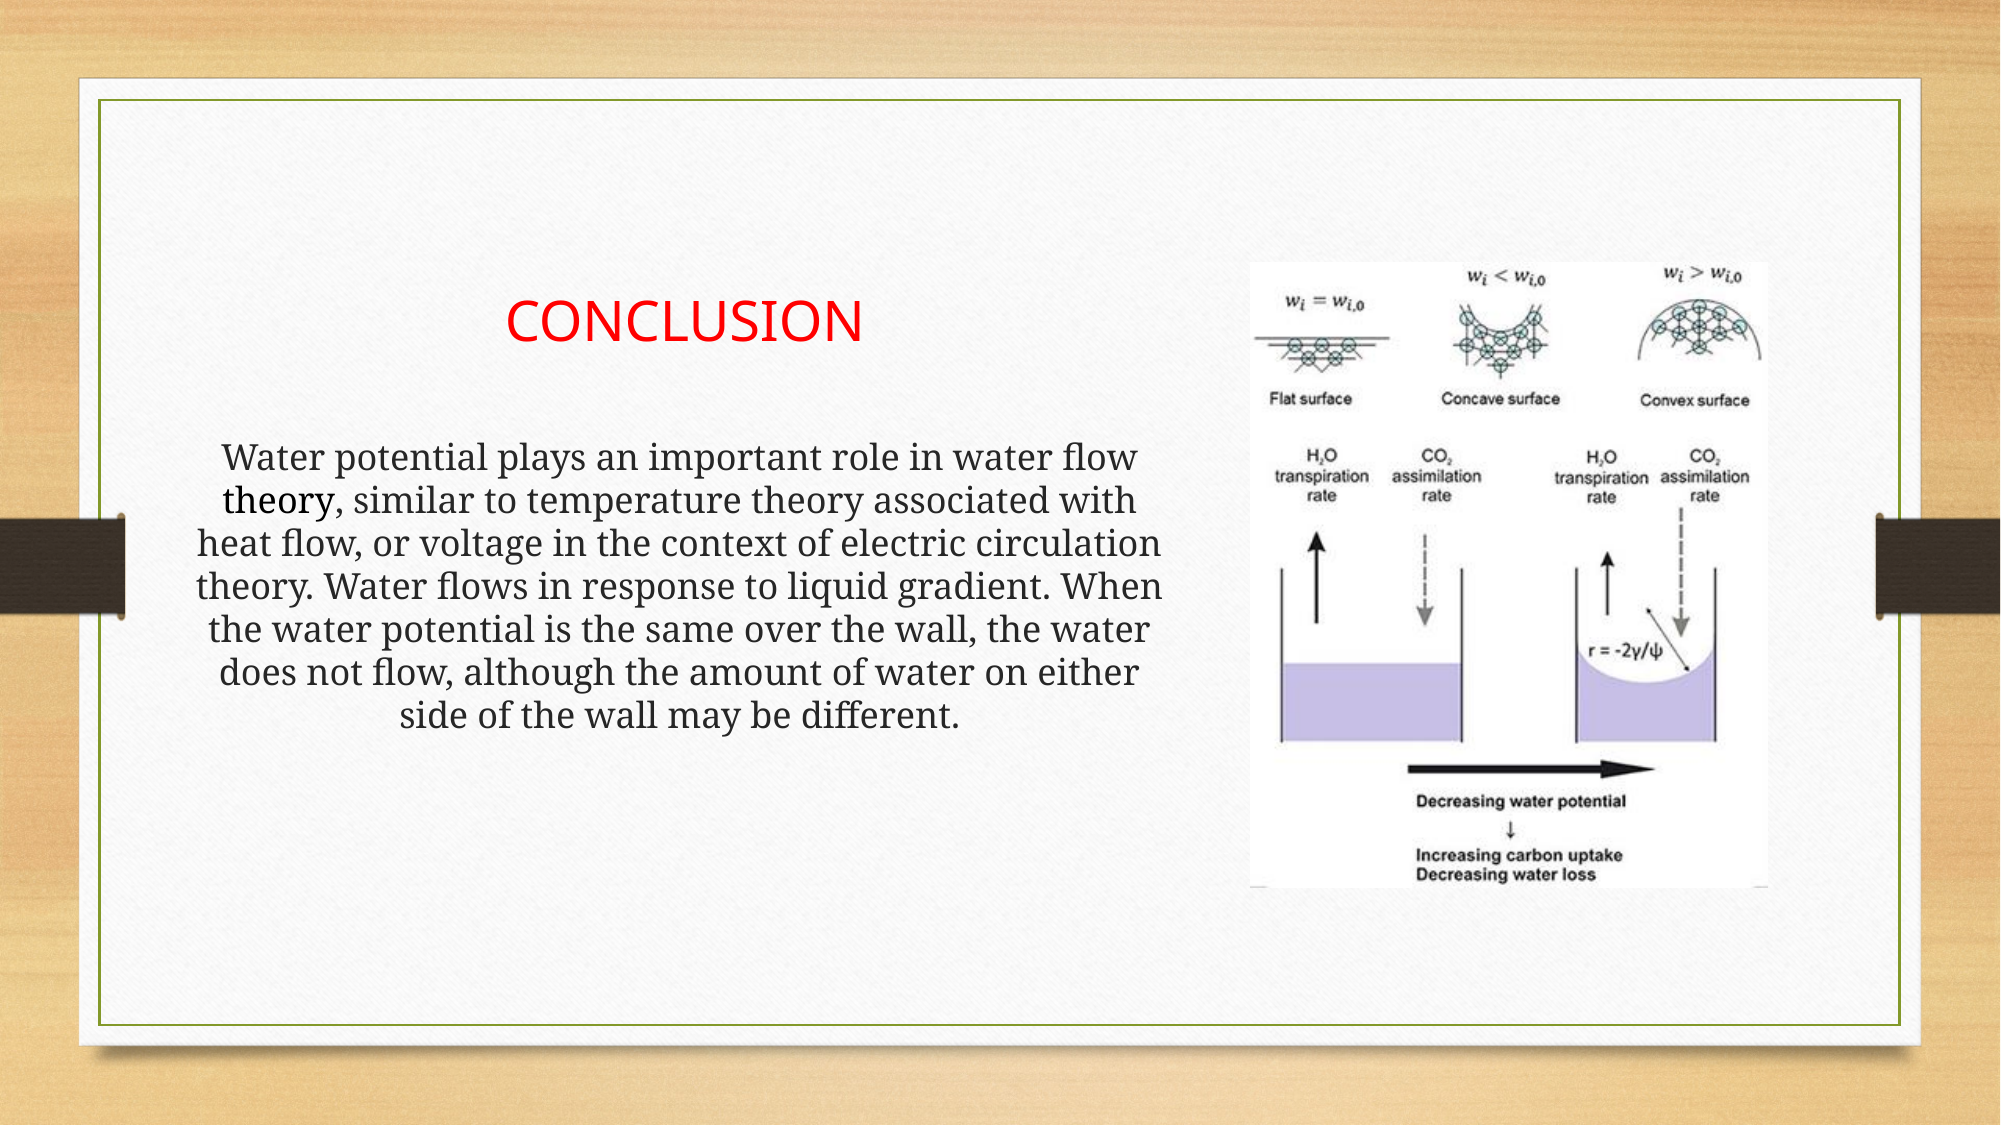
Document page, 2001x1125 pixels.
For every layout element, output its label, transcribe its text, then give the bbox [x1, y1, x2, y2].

picture [0, 0, 2001, 1125]
list CONCLUSION Water potential plays an important role in water flow theory, similar to temperature theory associated with heat flow, or voltage in the context of electric circulation theory. Water flows in response to liquid gradient. When the water potential is the same over the wall, the water does not flow, although the amount of water on either side of the wall may be different. [168, 278, 1192, 744]
